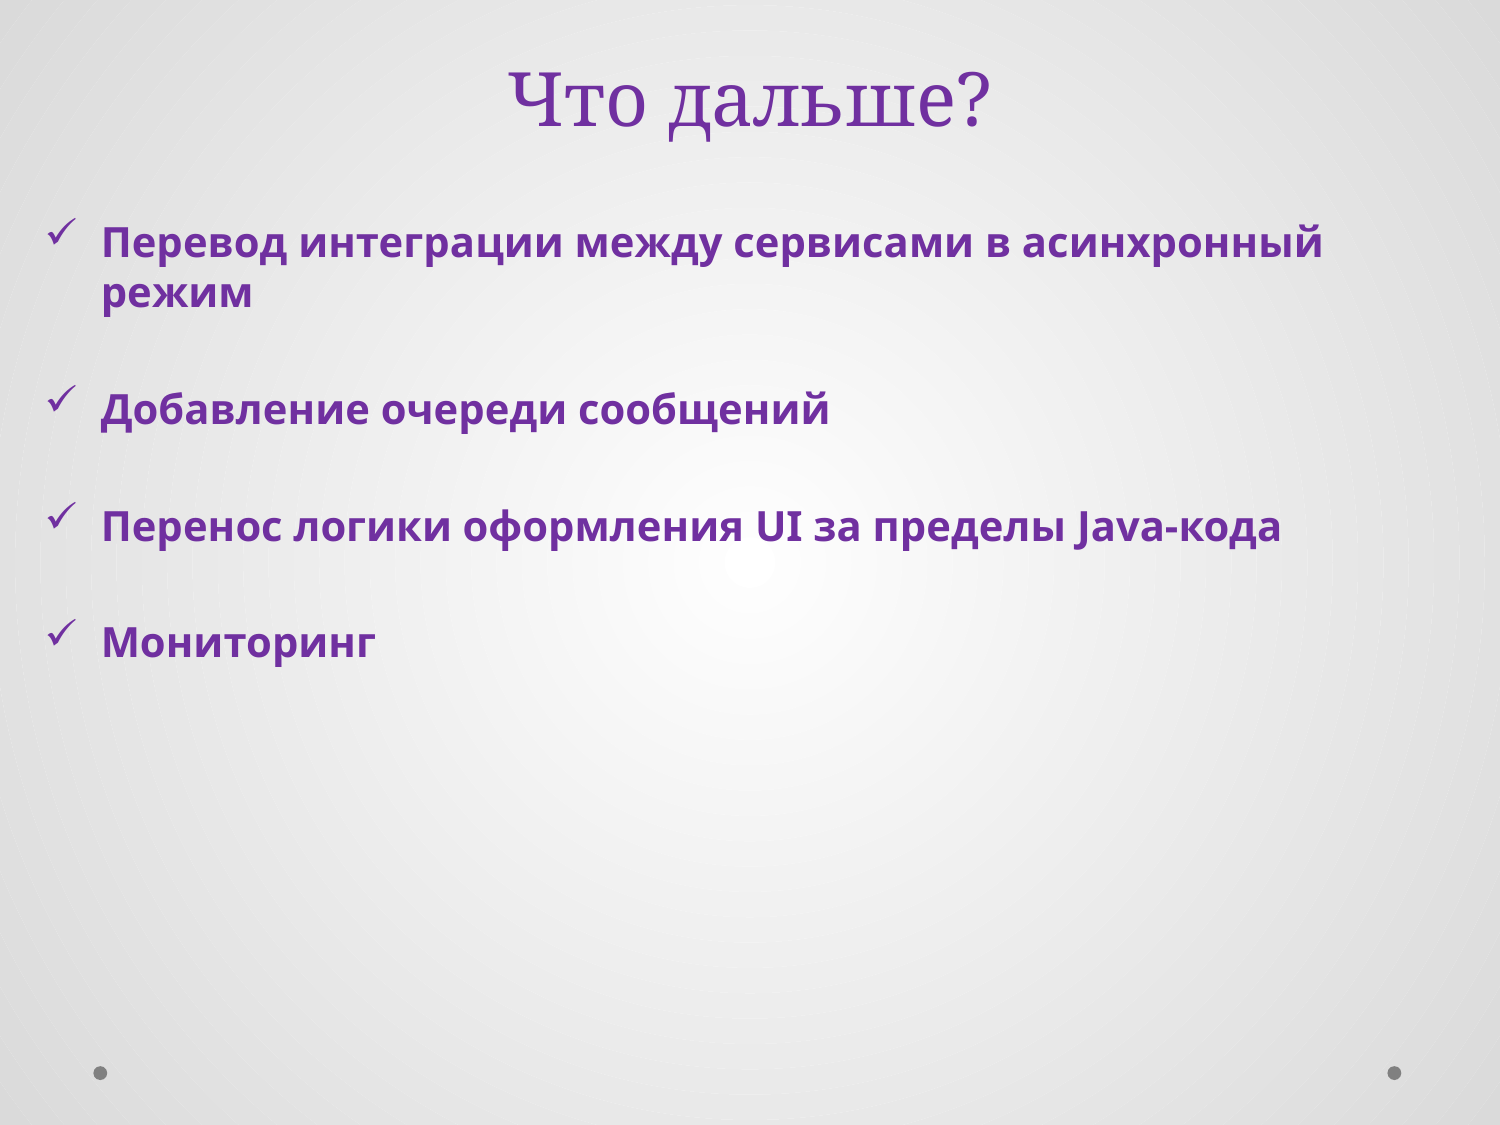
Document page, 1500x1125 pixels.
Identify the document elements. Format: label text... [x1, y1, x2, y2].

title Что дальше? [75, 0, 1425, 149]
list Перевод интеграции между сервисами в асинхронный режим Добавление очереди сообщений Перенос логики оформления UI за пределы Java-кода Мониторинг [29, 208, 1483, 752]
